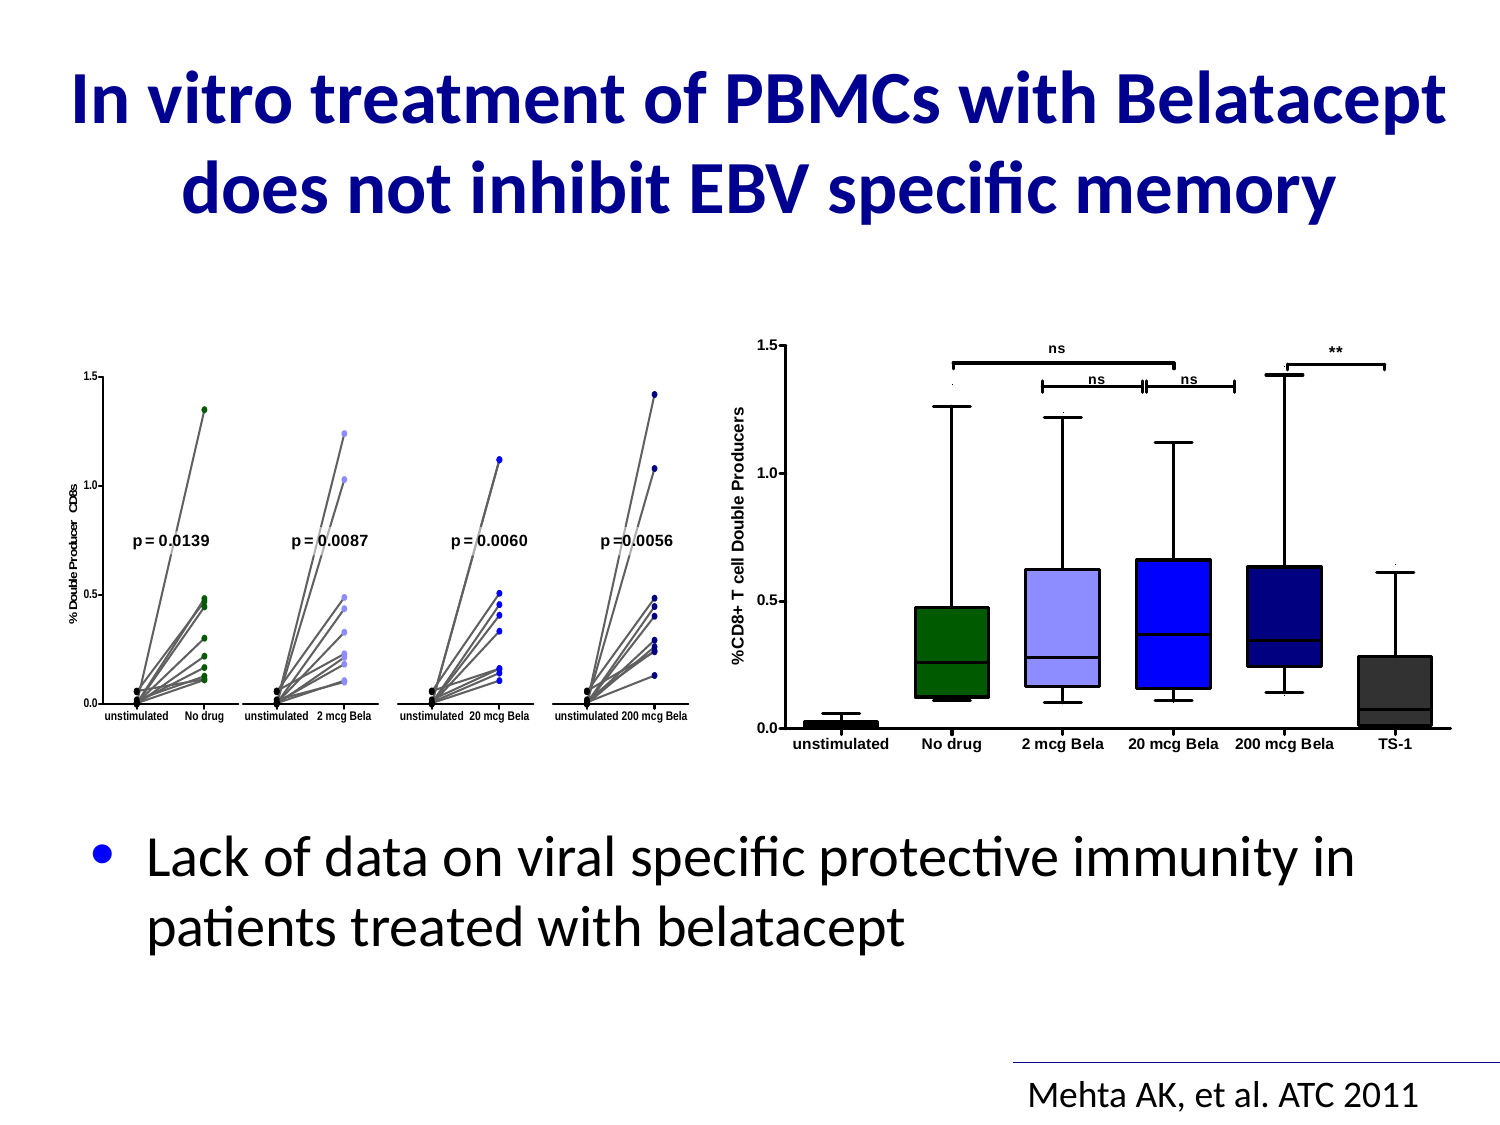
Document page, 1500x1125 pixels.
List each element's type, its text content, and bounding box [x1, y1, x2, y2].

picture [713, 316, 1498, 768]
title In vitro treatment of PBMCs with Belatacept does not inhibit EBV specific memory [50, 45, 1470, 233]
picture [49, 330, 705, 740]
list Lack of data on viral specific protective immunity in patients treated with belatacept [75, 810, 1425, 1005]
text_box Mehta AK, et al. ATC 2011 [1012, 1068, 1500, 1123]
